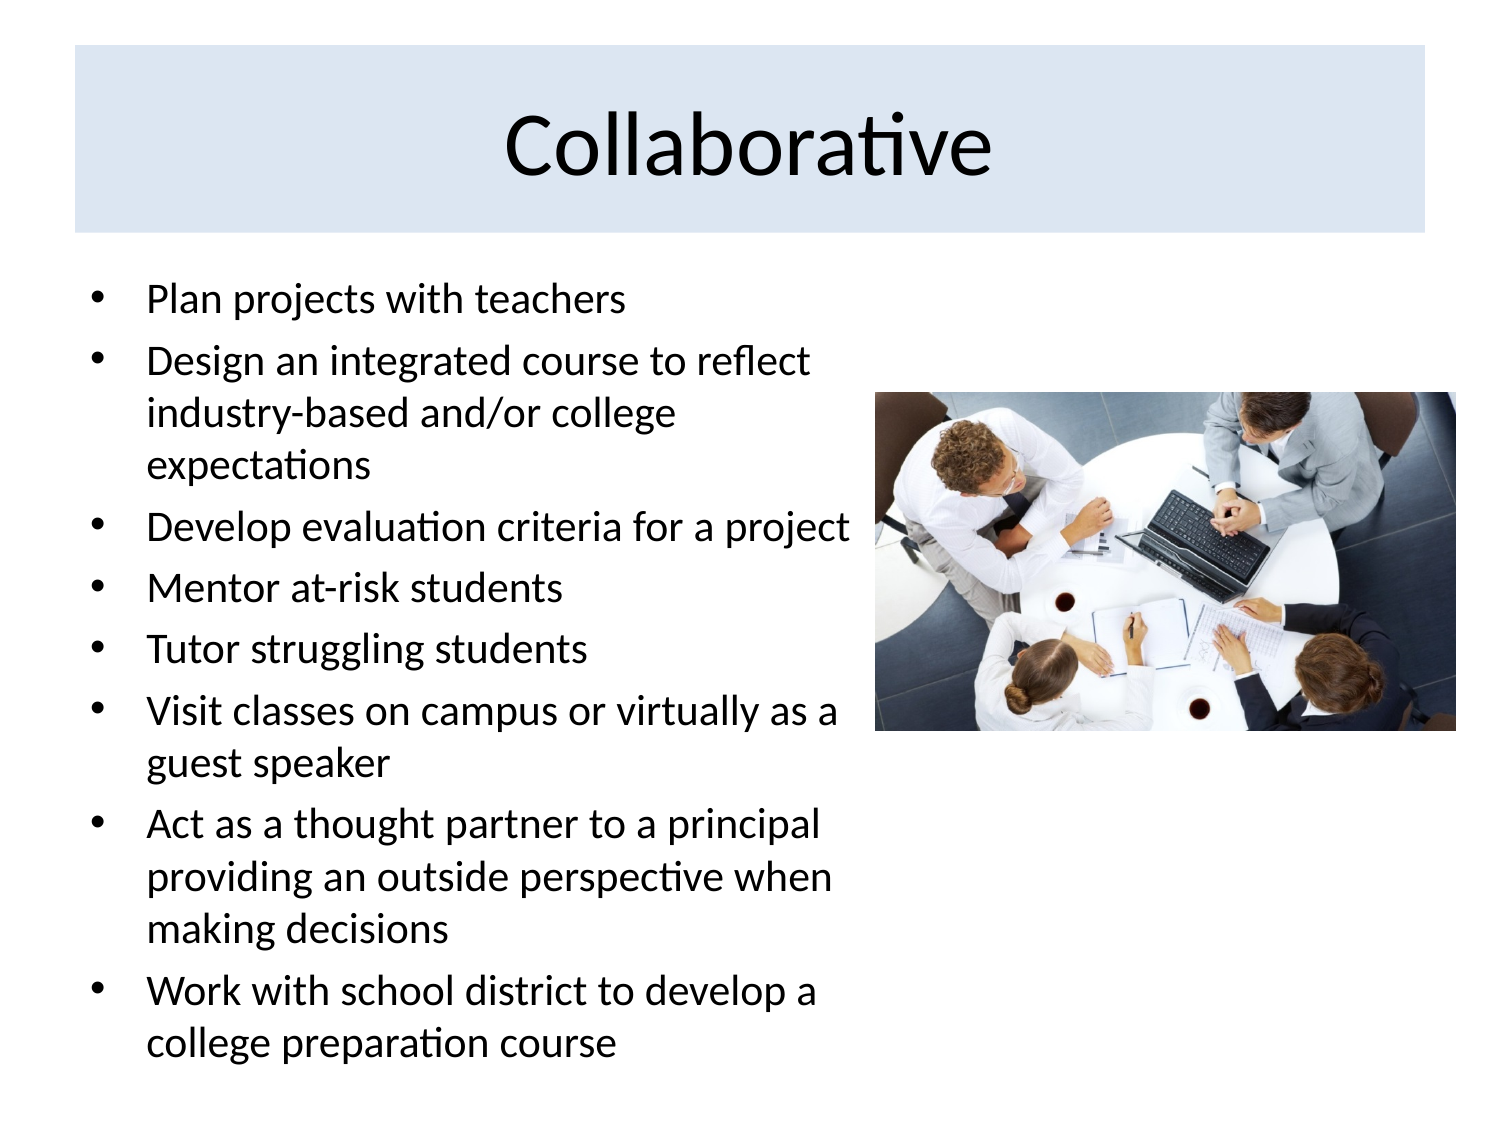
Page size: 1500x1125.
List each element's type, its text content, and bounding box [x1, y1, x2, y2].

list Plan projects with teachers Design an integrated course to reflect industry-based and/or college expectations Develop evaluation criteria for a project Mentor at-risk students Tutor struggling students Visit classes on campus or virtually as a guest speaker Act as a thought partner to a principal providing an outside perspective when making decisions Work with school district to develop a college preparation course [75, 262, 914, 1125]
title Collaborative [75, 45, 1425, 233]
picture [874, 392, 1456, 731]
